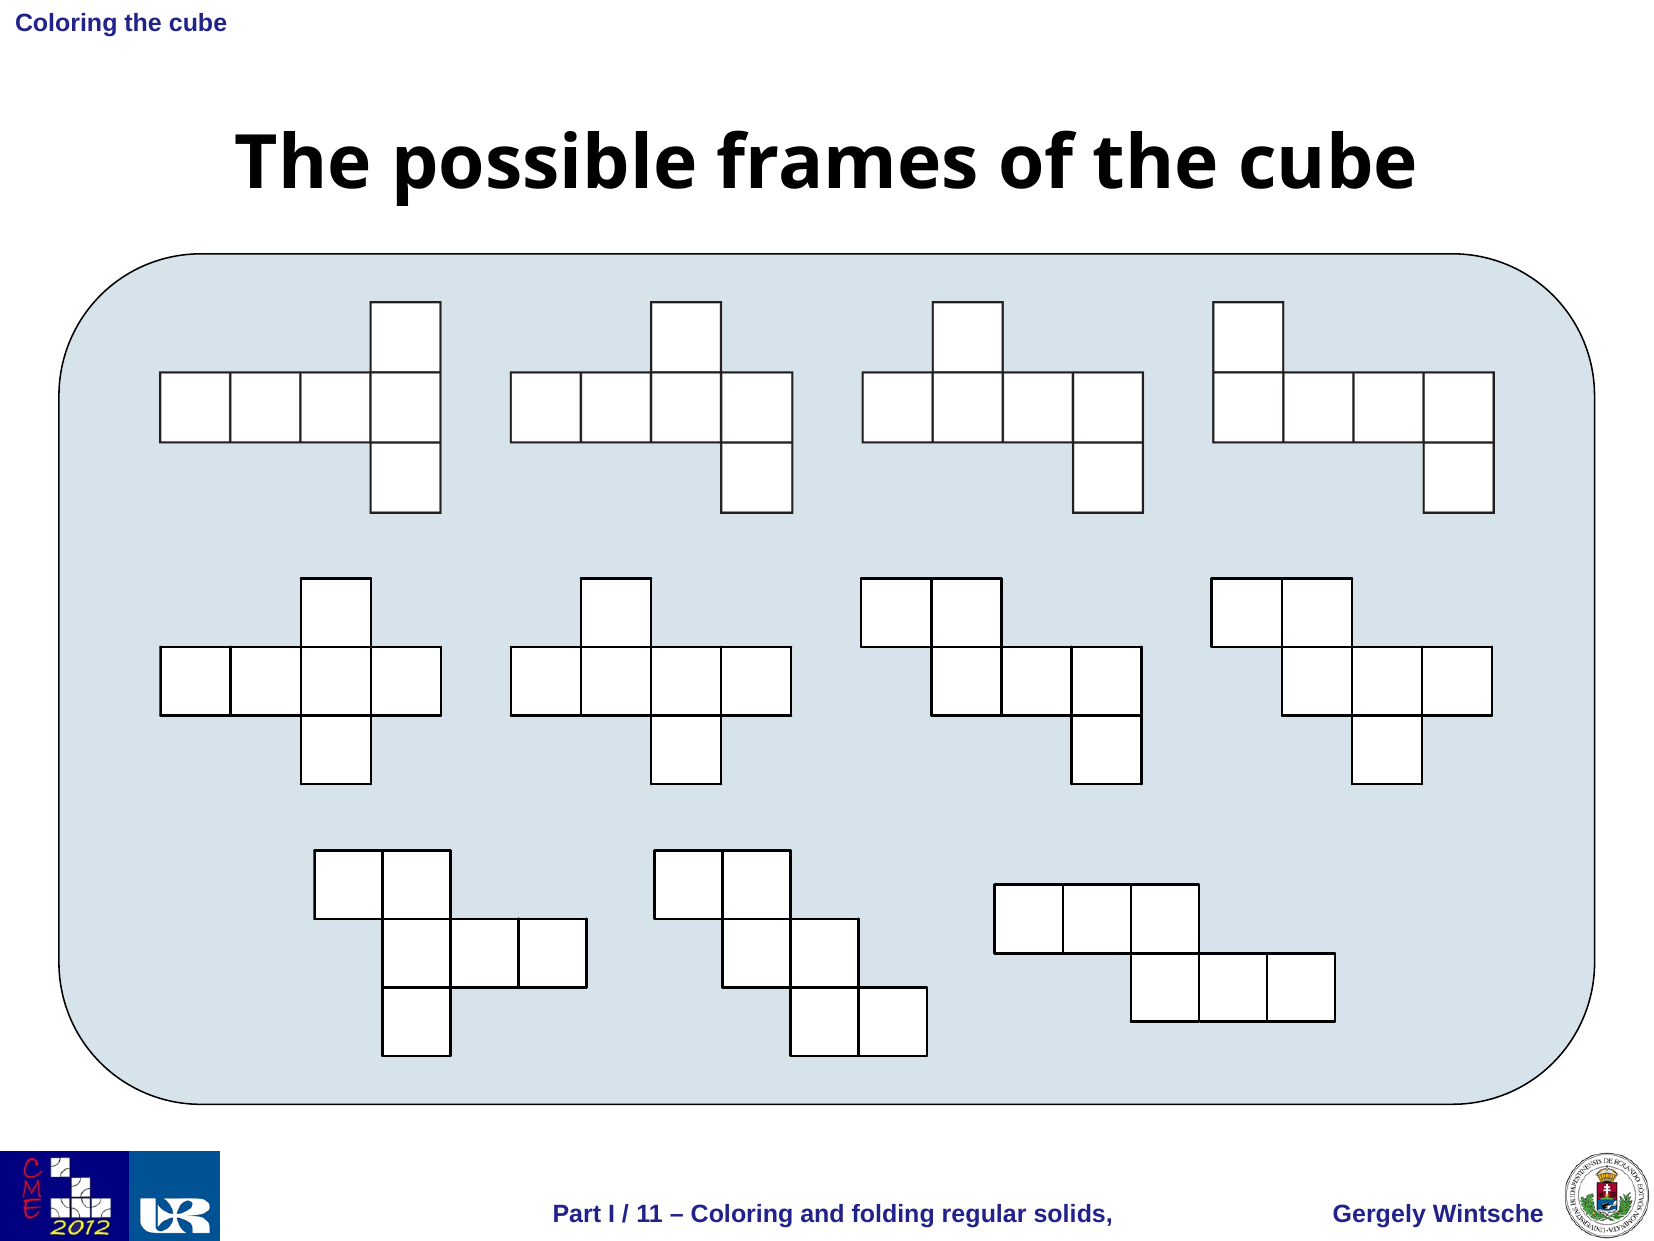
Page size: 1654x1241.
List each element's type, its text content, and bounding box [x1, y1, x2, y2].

text_box [220, 1151, 1556, 1241]
text_box [58, 253, 1595, 1105]
text_box Part I / 11 – Coloring and folding regular solids, [301, 1191, 1365, 1241]
picture [1560, 1149, 1653, 1241]
picture [0, 1151, 220, 1241]
picture [158, 300, 1495, 514]
picture [312, 844, 1341, 1058]
text_box Gergely Wintsche [1365, 1191, 1555, 1235]
picture [158, 572, 1495, 786]
text_box The possible frames of the cube [58, 114, 1595, 214]
text_box Coloring the cube [0, 0, 1064, 55]
